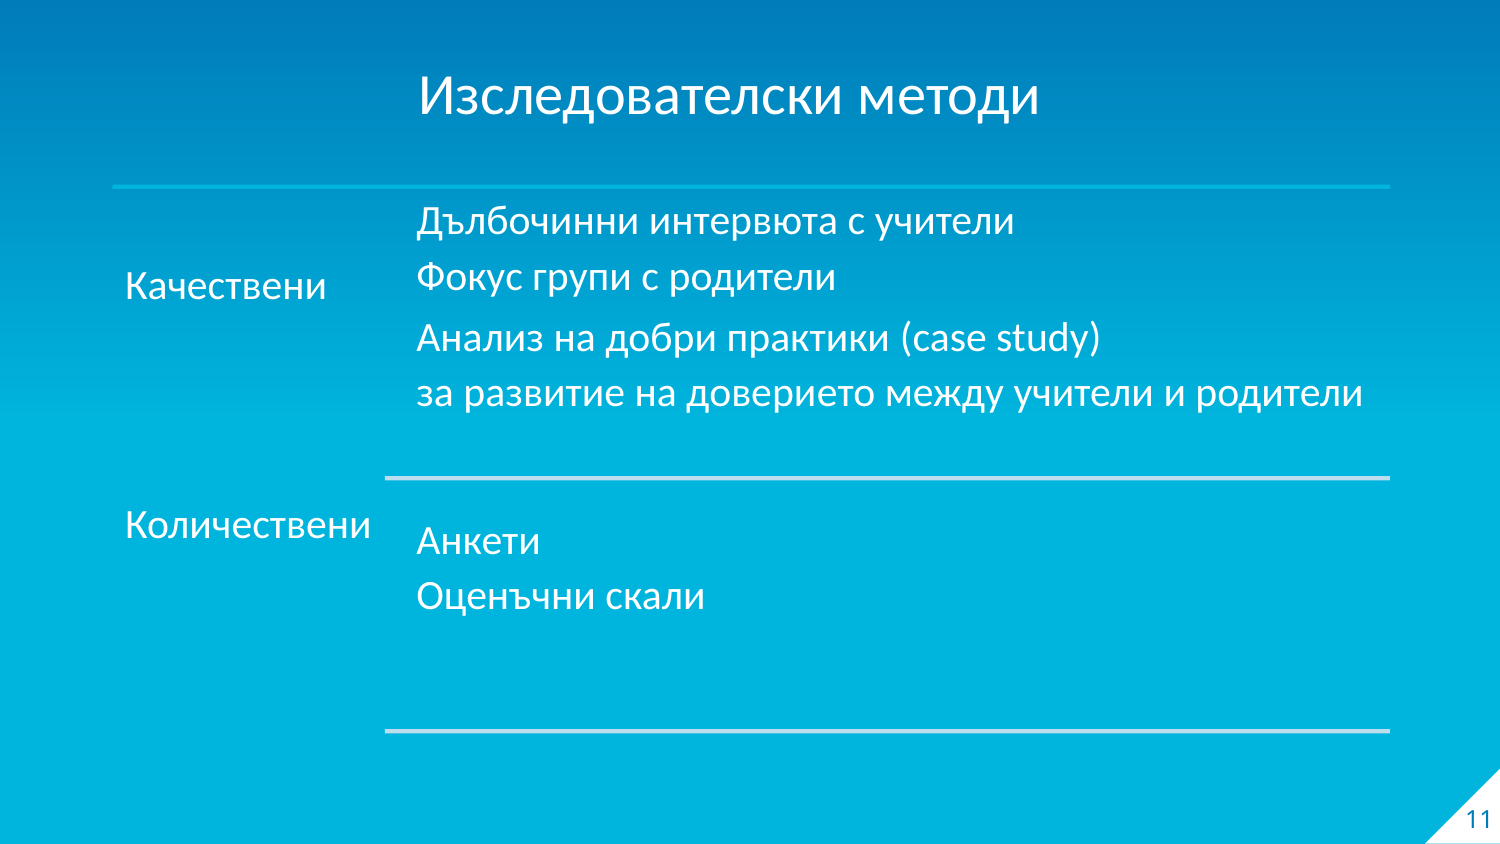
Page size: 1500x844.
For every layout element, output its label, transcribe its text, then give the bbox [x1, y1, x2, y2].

slide_number 11 [1418, 760, 1494, 838]
text_box Изследователски методи [403, 48, 1224, 134]
picture [105, 419, 1398, 743]
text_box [112, 185, 1391, 732]
